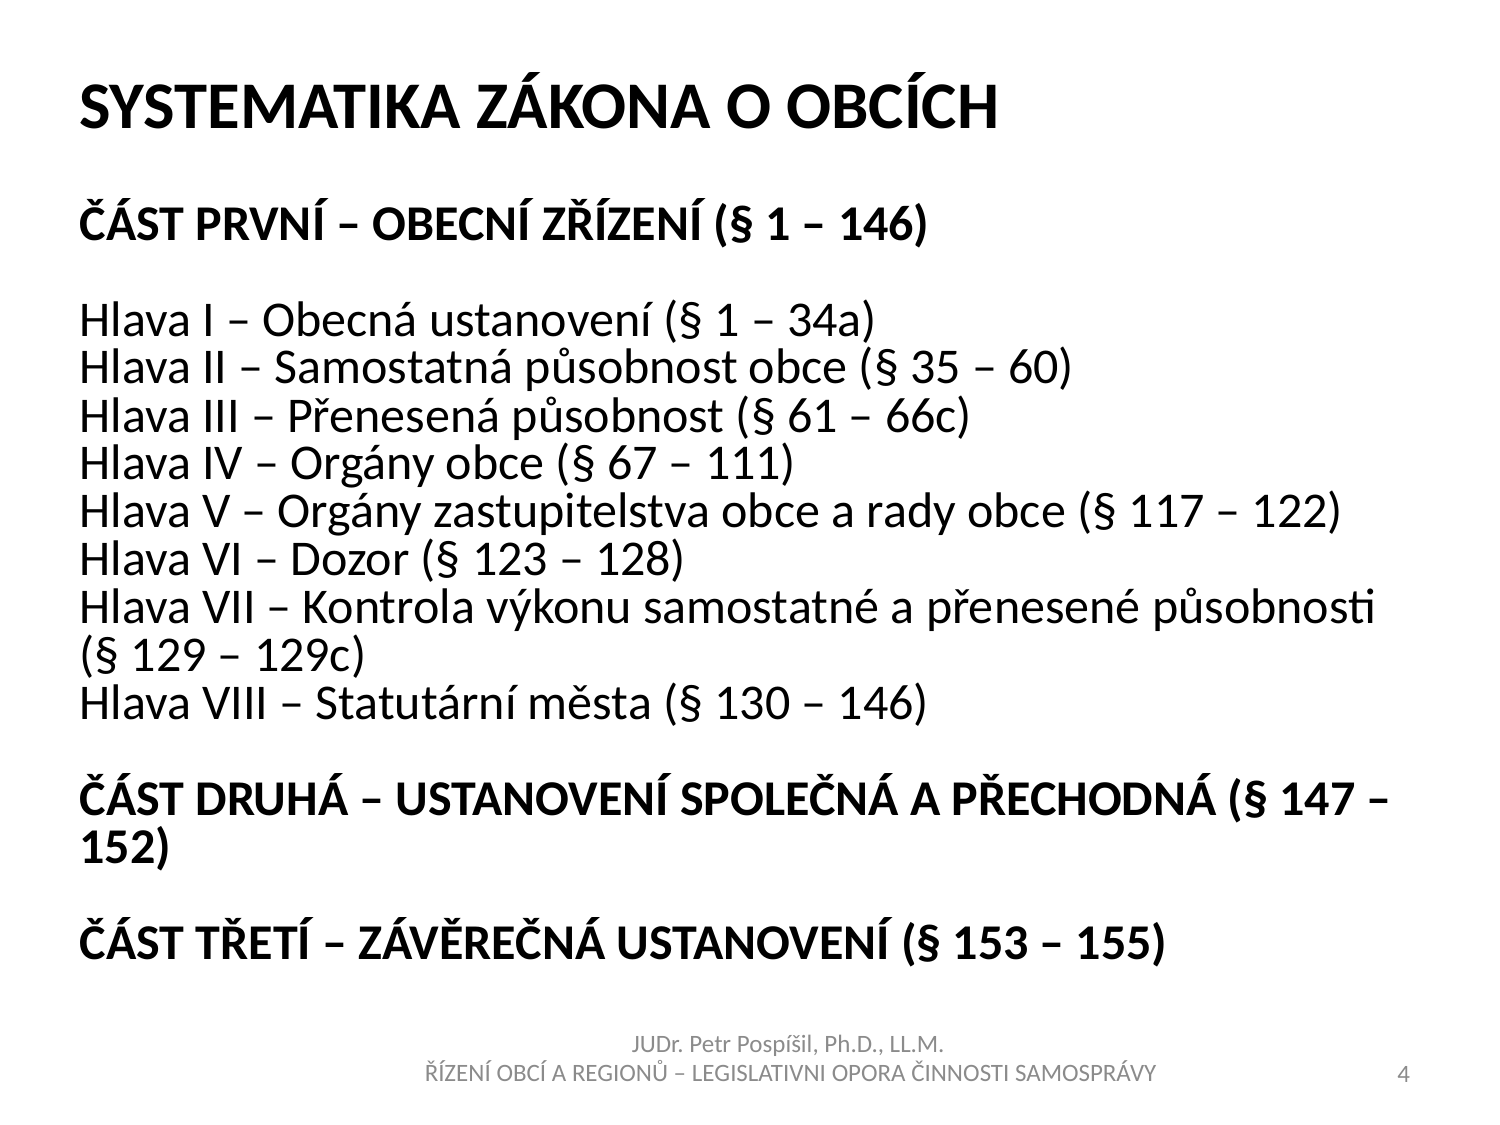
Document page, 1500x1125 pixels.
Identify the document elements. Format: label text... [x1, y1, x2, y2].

footer JUDr. Petr Pospíšil, Ph.D., LL.M. ŘÍZENÍ OBCÍ A REGIONŮ – LEGISLATIVNI OPORA ČINNOSTI SAMOSPRÁVY [407, 1011, 1176, 1103]
slide_number 4 [1074, 1042, 1425, 1103]
text_box Systematika zákona o obcích ČÁST PRVNÍ – OBECNÍ ZŘÍZENÍ (§ 1 – 146) Hlava I – Obecná ustanovení (§ 1 – 34a) Hlava II – Samostatná působnost obce (§ 35 – 60) Hlava III – Přenesená působnost (§ 61 – 66c) Hlava IV – Orgány obce (§ 67 – 111) Hlava V – Orgány zastupitelstva obce a rady obce (§ 117 – 122) Hlava VI – Dozor (§ 123 – 128) Hlava VII – Kontrola výkonu samostatné a přenesené působnosti (§ 129 – 129c) Hlava VIII – Statutární města (§ 130 – 146) ČÁST DRUHÁ – USTANOVENÍ SPOLEČNÁ A PŘECHODNÁ (§ 147 – 152) ČÁST TŘETÍ – ZÁVĚREČNÁ USTANOVENÍ (§ 153 – 155) [64, 54, 1436, 977]
